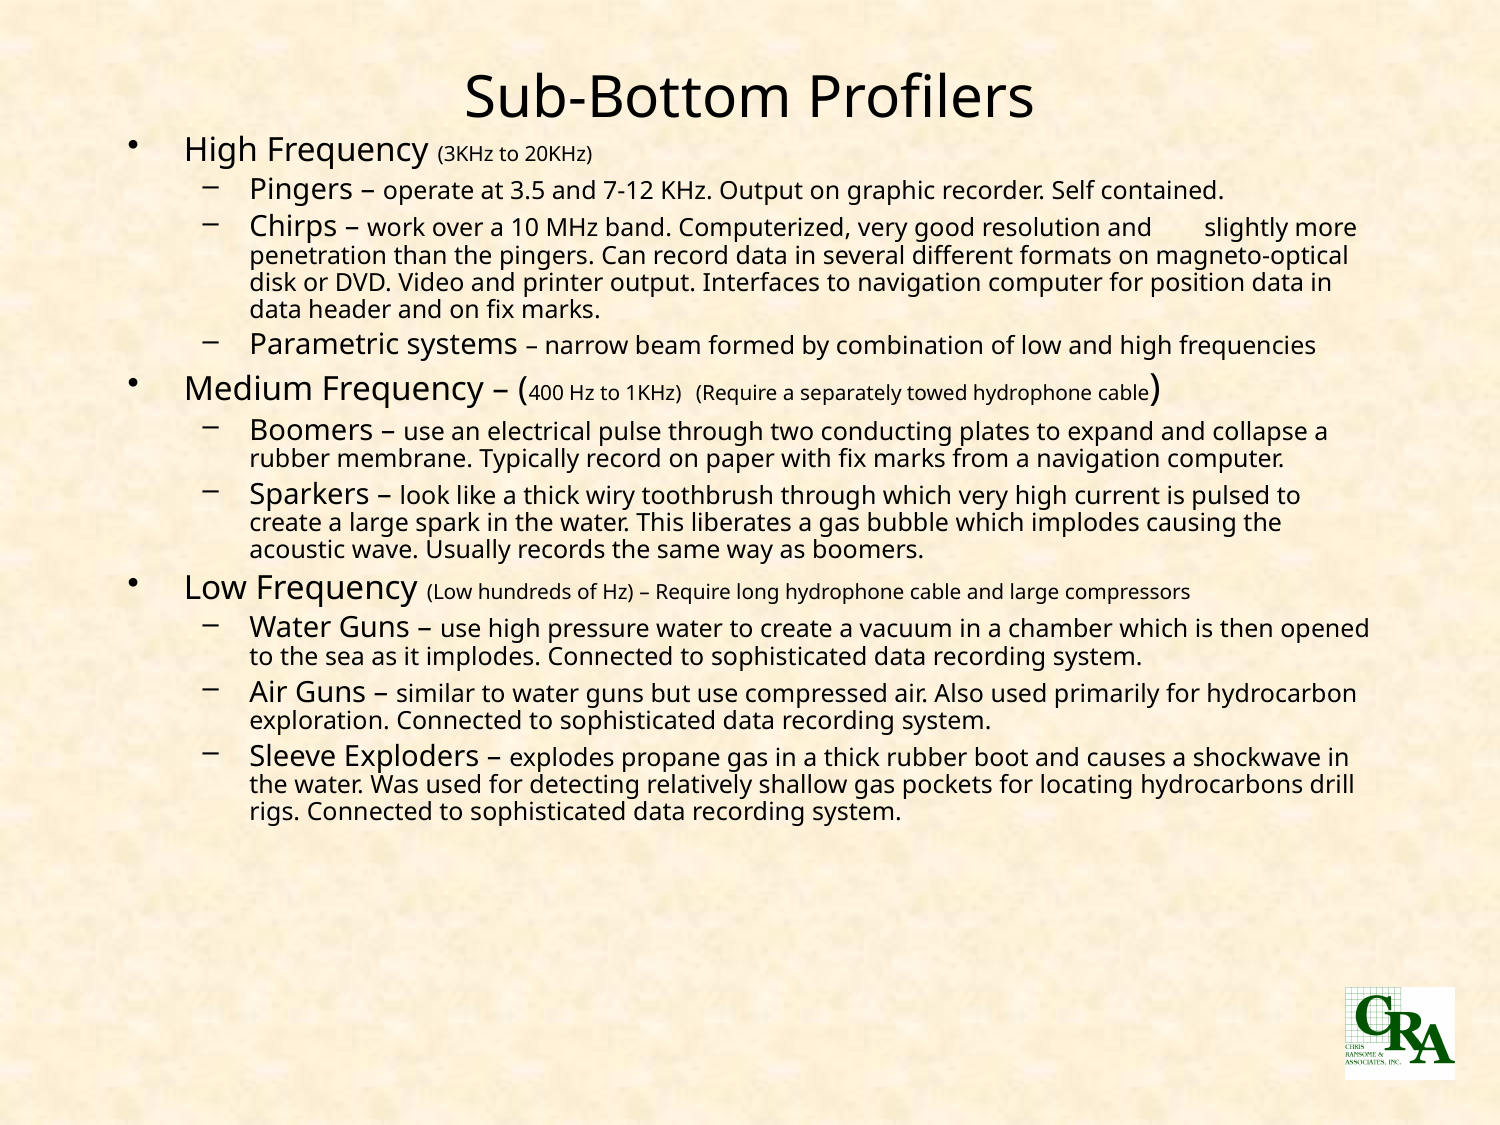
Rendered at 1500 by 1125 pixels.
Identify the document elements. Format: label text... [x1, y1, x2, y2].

list High Frequency (3KHz to 20KHz) Pingers – operate at 3.5 and 7-12 KHz. Output on graphic recorder. Self contained. Chirps – work over a 10 MHz band. Computerized, very good resolution and slightly more penetration than the pingers. Can record data in several different formats on magneto-optical disk or DVD. Video and printer output. Interfaces to navigation computer for position data in data header and on fix marks. Parametric systems – narrow beam formed by combination of low and high frequencies Medium Frequency – (400 Hz to 1KHz) (Require a separately towed hydrophone cable) Boomers – use an electrical pulse through two conducting plates to expand and collapse a rubber membrane. Typically record on paper with fix marks from a navigation computer. Sparkers – look like a thick wiry toothbrush through which very high current is pulsed to create a large spark in the water. This liberates a gas bubble which implodes causing the acoustic wave. Usually records the same way as boomers. Low Frequency (Low hundreds of Hz) – Require long hydrophone cable and large compressors Water Guns – use high pressure water to create a vacuum in a chamber which is then opened to the sea as it implodes. Connected to sophisticated data recording system. Air Guns – similar to water guns but use compressed air. Also used primarily for hydrocarbon exploration. Connected to sophisticated data recording system. Sleeve Exploders – explodes propane gas in a thick rubber boot and causes a shockwave in the water. Was used for detecting relatively shallow gas pockets for locating hydrocarbons drill rigs. Connected to sophisticated data recording system. [112, 124, 1388, 976]
picture [0, 0, 1500, 1125]
title Sub-Bottom Profilers [112, 62, 1388, 124]
